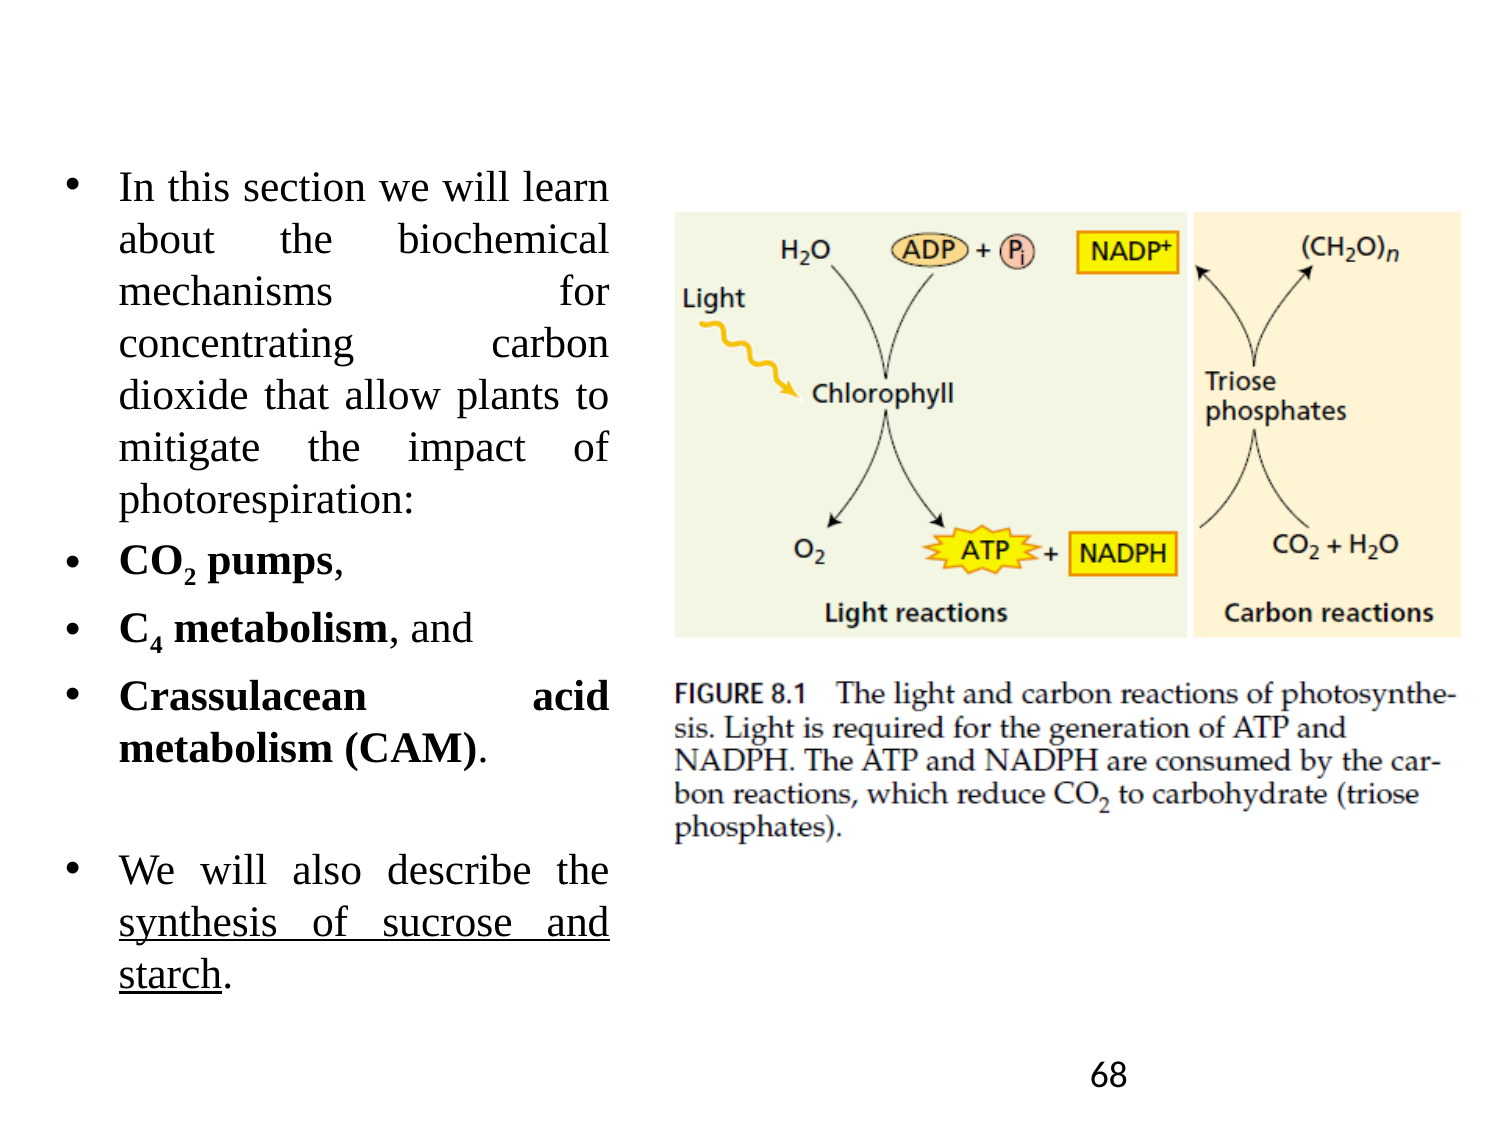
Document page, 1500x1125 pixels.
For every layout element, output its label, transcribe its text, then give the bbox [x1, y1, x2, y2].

list In this section we will learn about the biochemical mechanisms for concentrating carbon dioxide that allow plants to mitigate the impact of photorespiration: CO2 pumps, C4 metabolism, and Crassulacean acid metabolism (CAM). We will also describe the synthesis of sucrose and starch. [50, 149, 625, 1005]
picture [674, 212, 1462, 846]
text_box 68 [1074, 1042, 1425, 1103]
